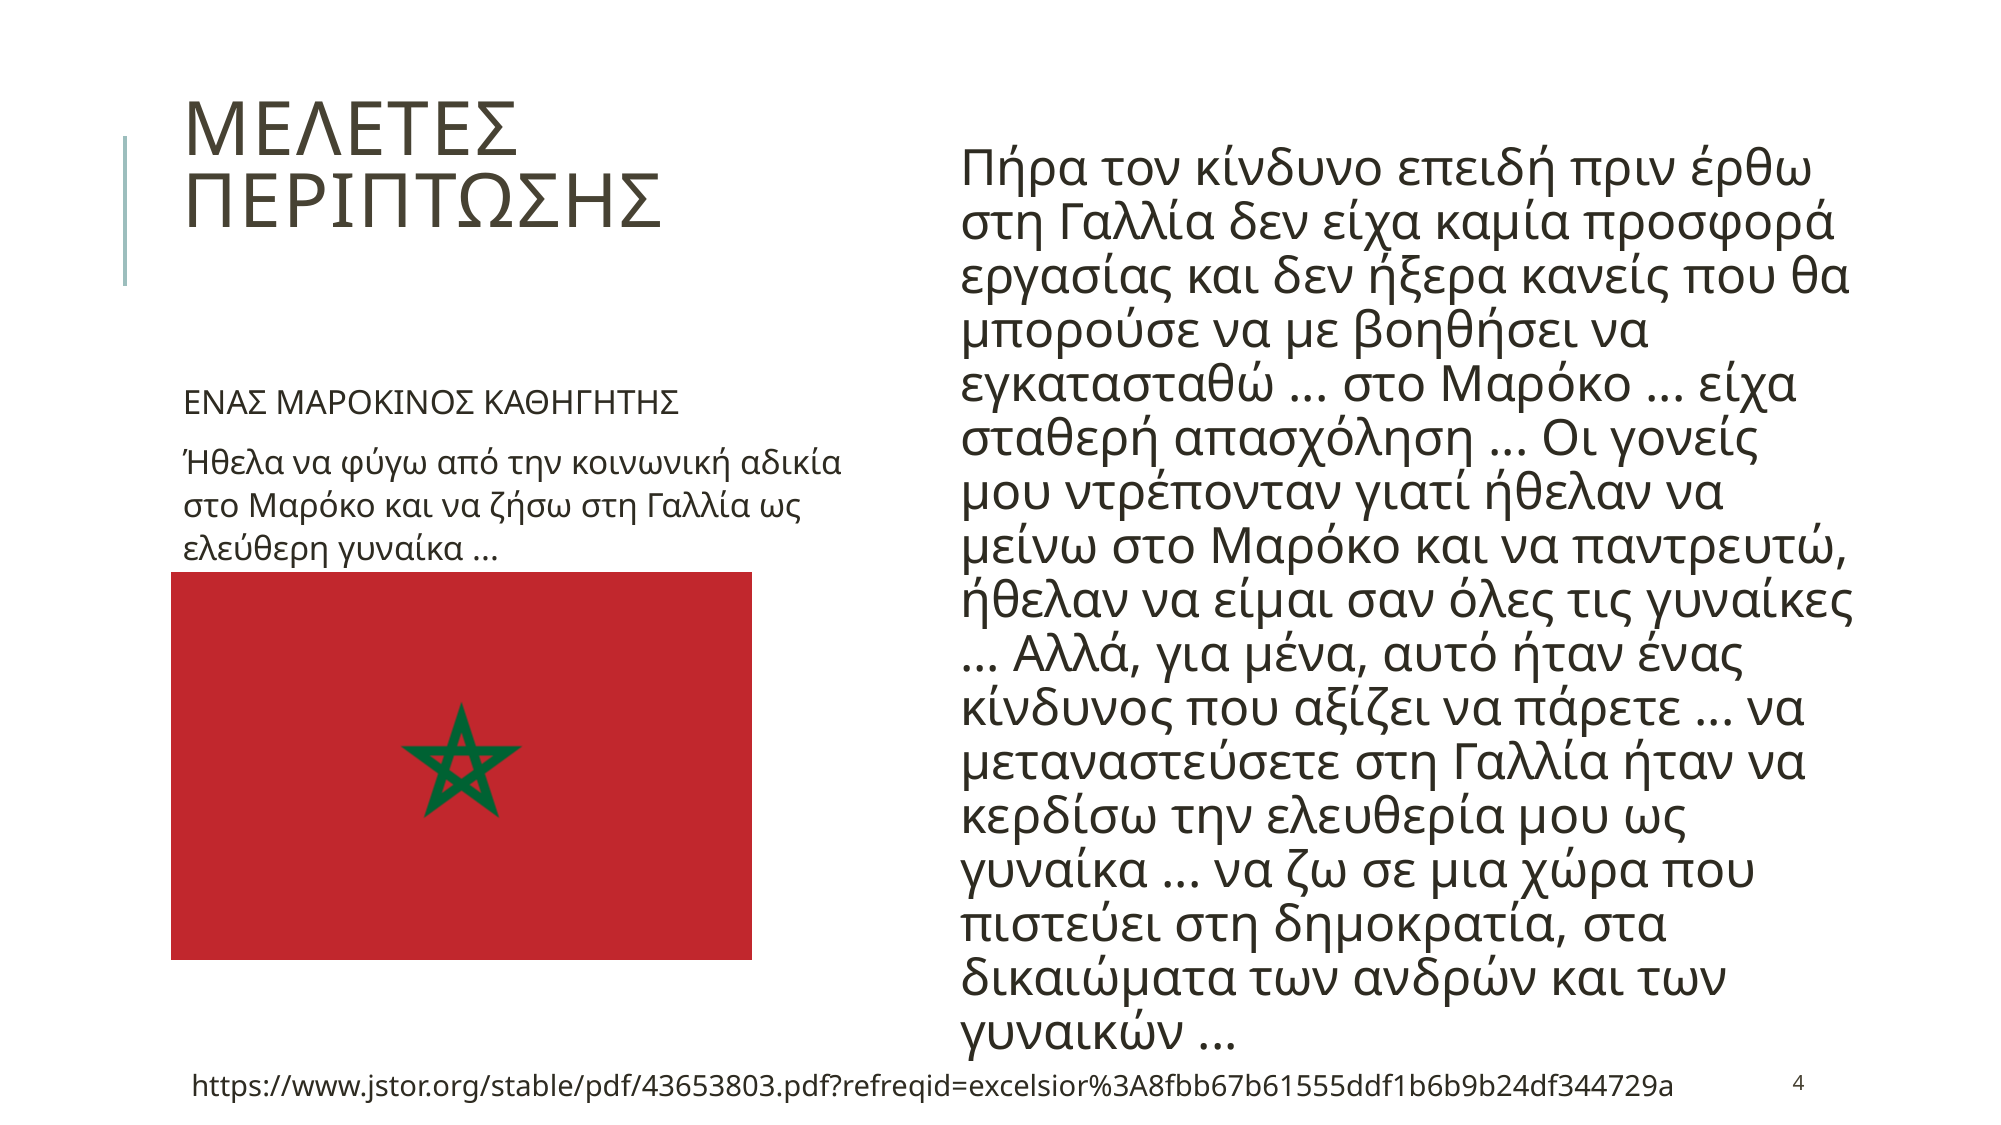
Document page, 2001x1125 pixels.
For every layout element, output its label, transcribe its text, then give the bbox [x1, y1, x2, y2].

slide_number 4 [1777, 1061, 1938, 1107]
list ΕΝΑΣ ΜΑΡΟΚΙΝΟΣ ΚΑΘΗΓΗΤΗΣ Ήθελα να φύγω από την κοινωνική αδικία στο Μαρόκο και να ζήσω στη Γαλλία ως ελεύθερη γυναίκα ... [168, 370, 888, 988]
list Πήρα τον κίνδυνο επειδή πριν έρθω στη Γαλλία δεν είχα καμία προσφορά εργασίας και δεν ήξερα κανείς που θα μπορούσε να με βοηθήσει να εγκατασταθώ ... στο Μαρόκο ... είχα σταθερή απασχόληση ... Οι γονείς μου ντρέπονταν γιατί ήθελαν να μείνω στο Μαρόκο και να παντρευτώ, ήθελαν να είμαι σαν όλες τις γυναίκες ... Αλλά, για μένα, αυτό ήταν ένας κίνδυνος που αξίζει να πάρετε ... να μεταναστεύσετε στη Γαλλία ήταν να κερδίσω την ελευθερία μου ως γυναίκα ... να ζω σε μια χώρα που πιστεύει στη δημοκρατία, στα δικαιώματα των ανδρών και των γυναικών ... [937, 135, 1869, 986]
picture [170, 572, 752, 960]
text_box https://www.jstor.org/stable/pdf/43653803.pdf?refreqid=excelsior%3A8fbb67b61555ddf1b6b9b24df344729a [176, 1060, 1691, 1110]
title ΜελετεΣ ΠΕΡΙΠΤΩΣΗΣ [168, 77, 888, 363]
